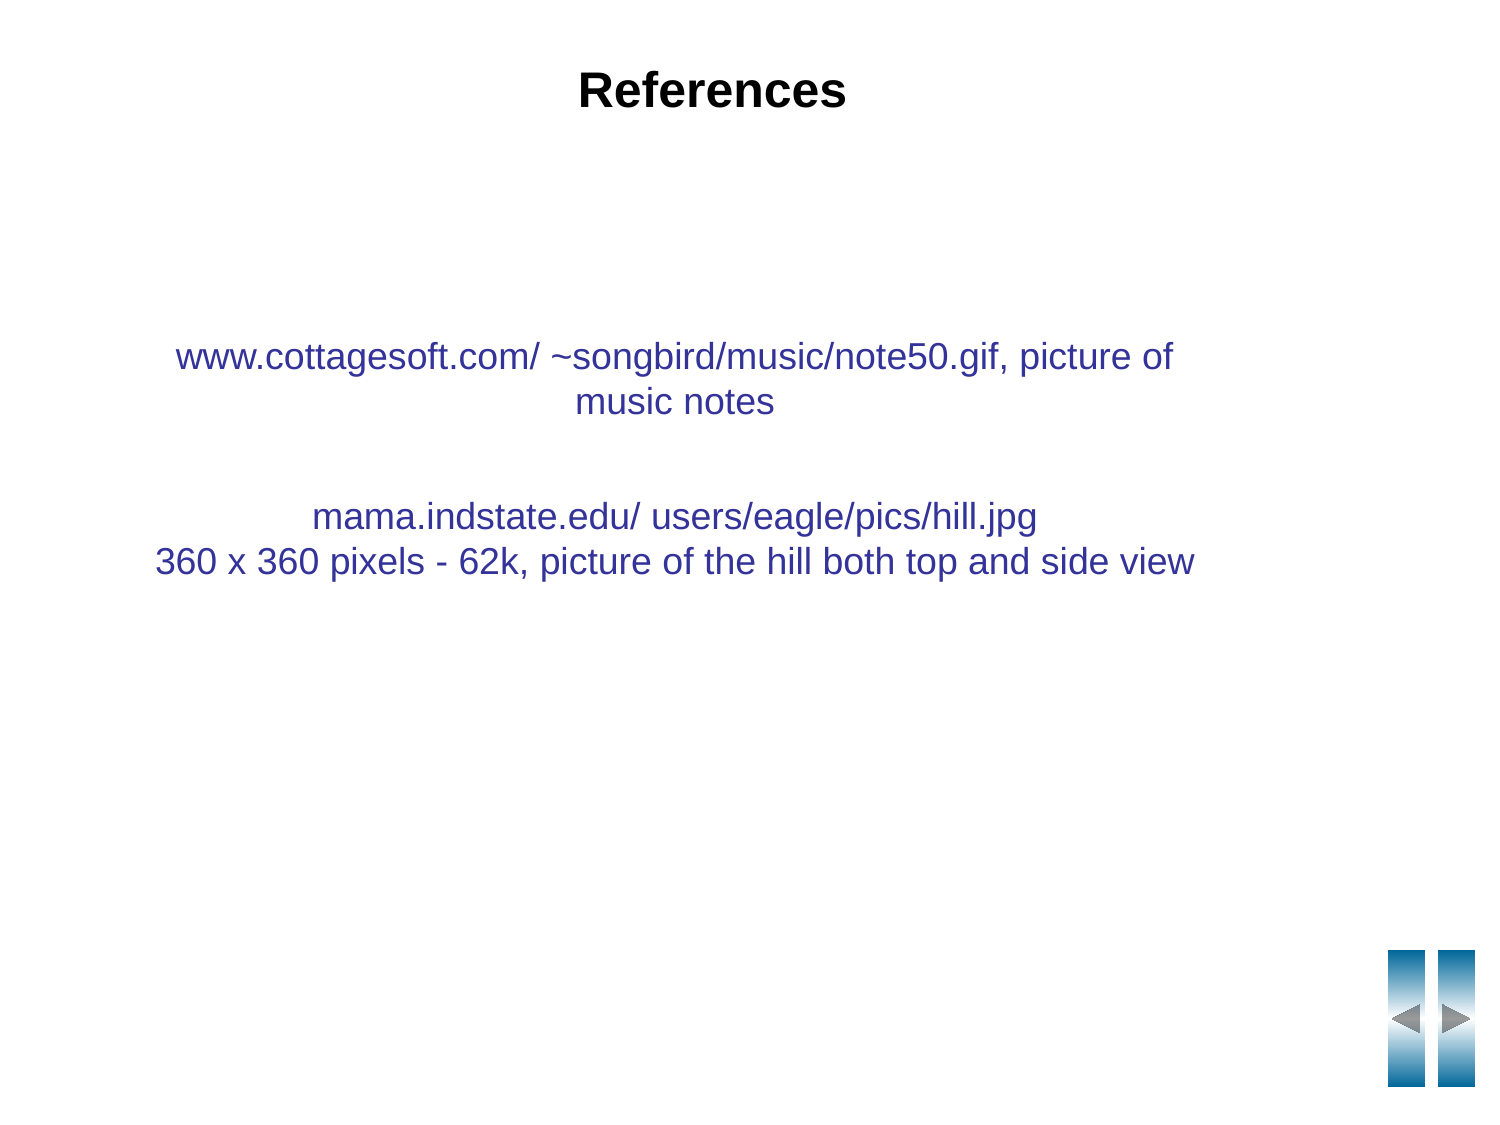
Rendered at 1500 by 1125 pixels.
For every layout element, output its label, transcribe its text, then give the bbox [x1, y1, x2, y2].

text_box [1437, 949, 1476, 1088]
text_box References [162, 49, 1263, 125]
text_box www.cottagesoft.com/ ~songbird/music/note50.gif, picture of music notes mama.indstate.edu/ users/eagle/pics/hill.jpg 360 x 360 pixels - 62k, picture of the hill both top and side view [125, 324, 1225, 590]
text_box [1387, 949, 1426, 1088]
